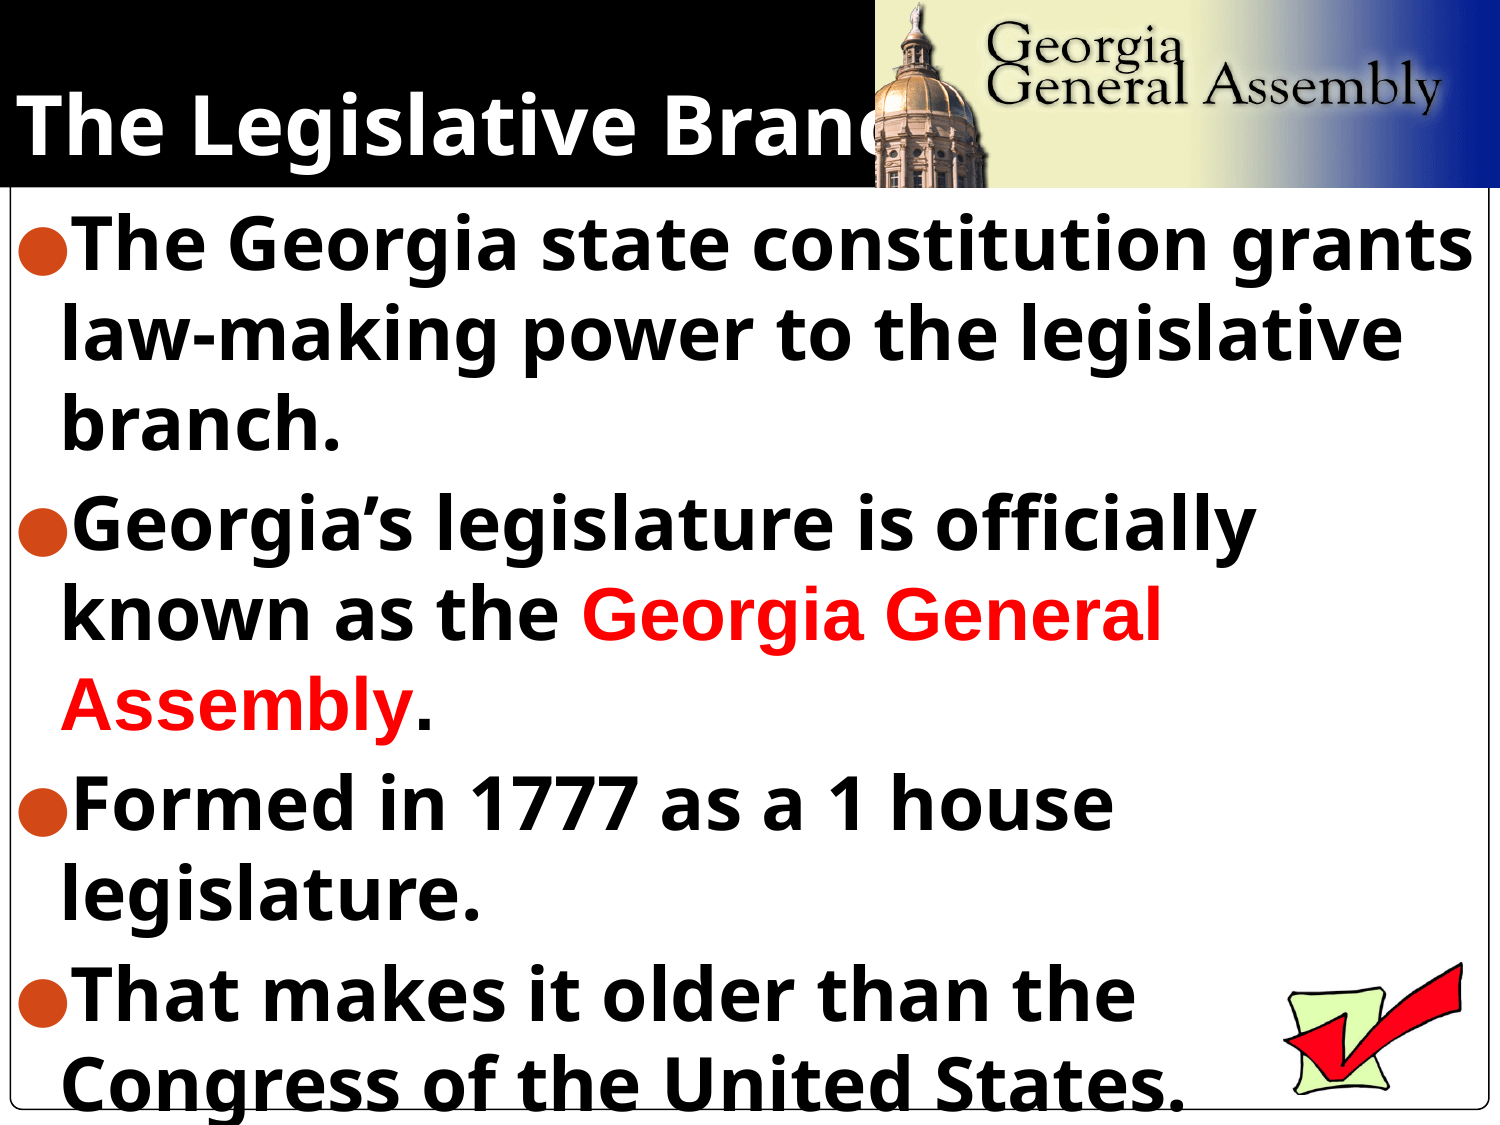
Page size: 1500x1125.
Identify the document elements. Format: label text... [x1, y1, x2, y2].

picture [1283, 962, 1463, 1095]
list The Georgia state constitution grants law-making power to the legislative branch. Georgia’s legislature is officially known as the Georgia General Assembly. Formed in 1777 as a 1 house legislature. That makes it older than the Congress of the United States. In 1789, the Georgia General Assembly was reorganized. [0, 187, 1500, 1125]
title The Legislative Branch [0, 0, 872, 187]
picture [874, 0, 1500, 188]
